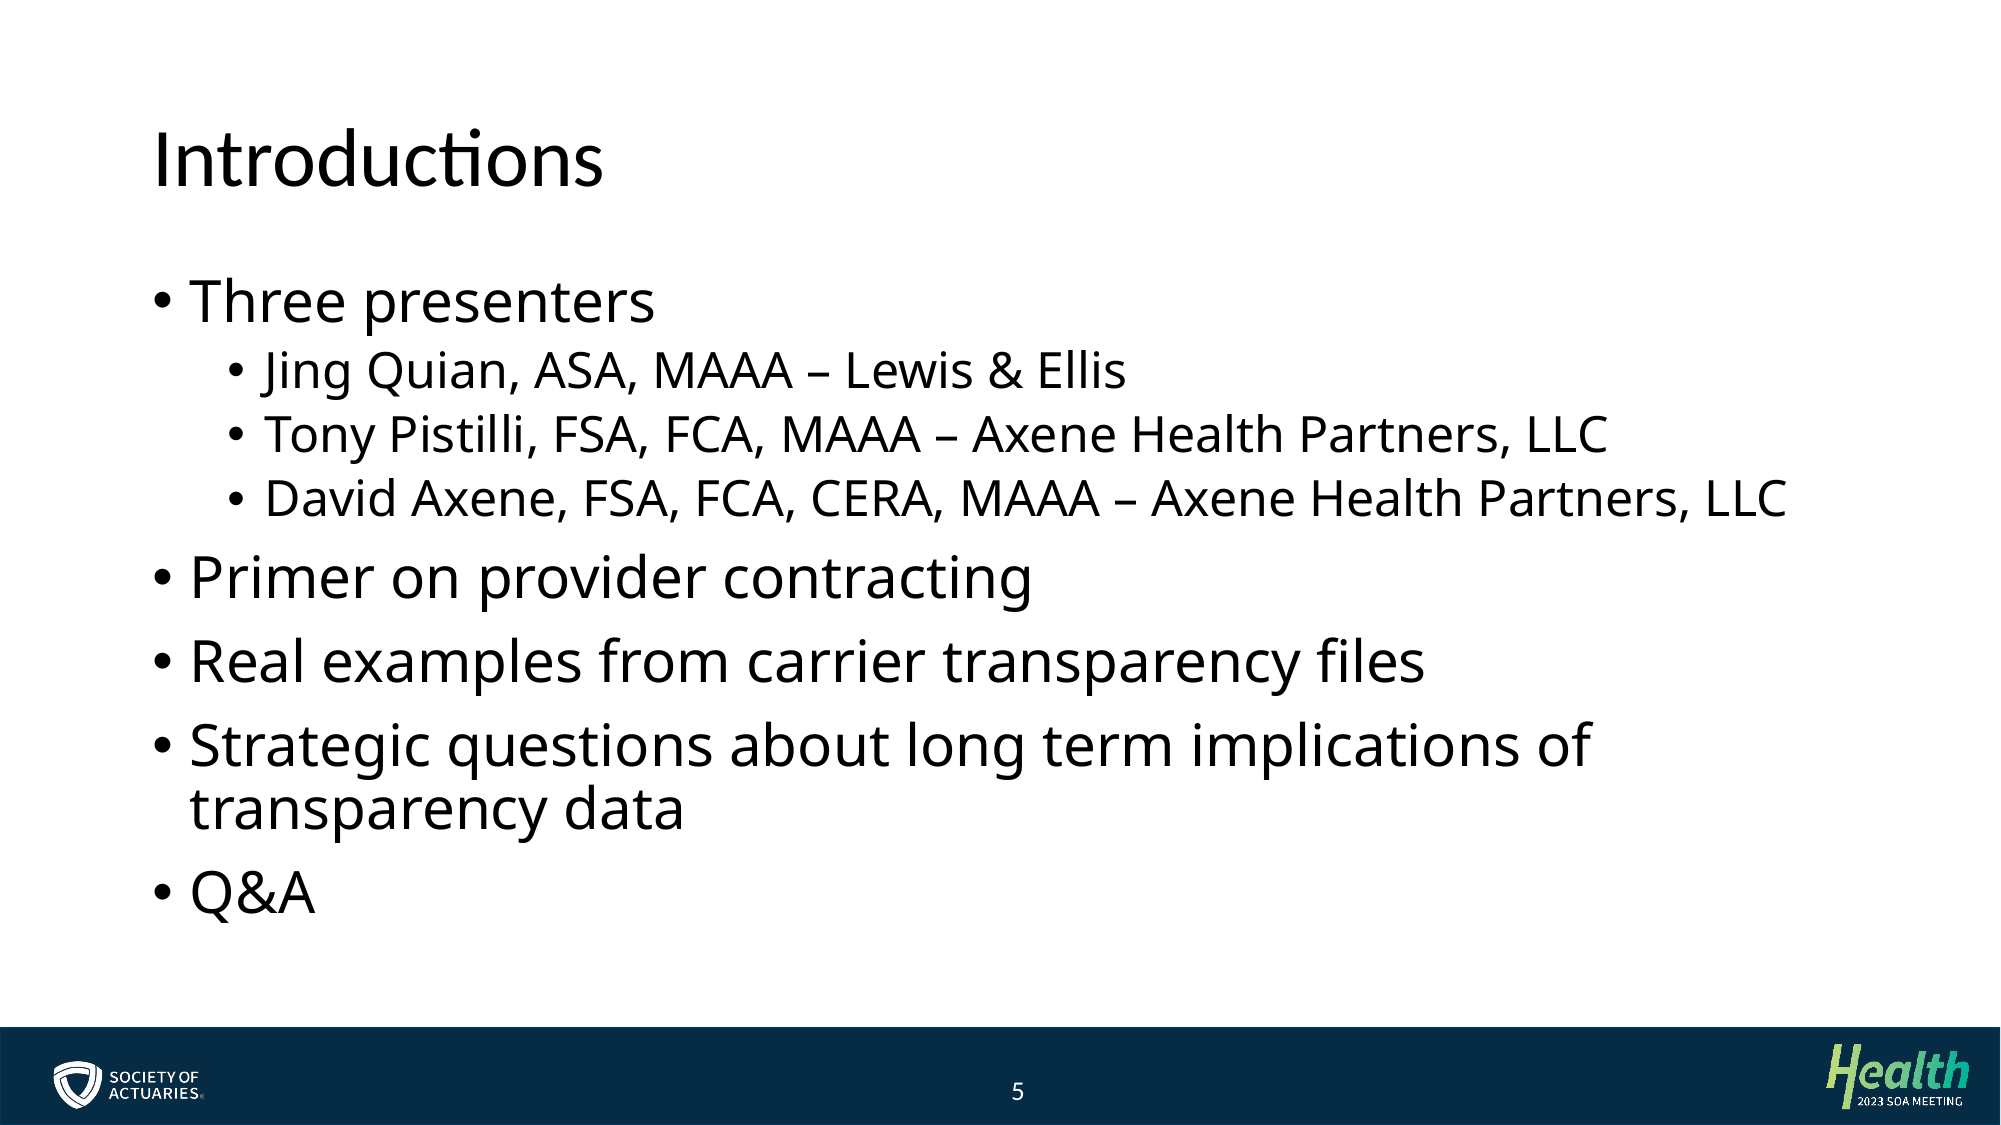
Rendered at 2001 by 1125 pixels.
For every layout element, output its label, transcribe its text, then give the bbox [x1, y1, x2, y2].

picture [1826, 1044, 1969, 1110]
list Three presenters Jing Quian, ASA, MAAA – Lewis & Ellis Tony Pistilli, FSA, FCA, MAAA – Axene Health Partners, LLC David Axene, FSA, FCA, CERA, MAAA – Axene Health Partners, LLC Primer on provider contracting Real examples from carrier transparency files Strategic questions about long term implications of transparency data Q&A [137, 264, 1863, 956]
slide_number 5 [960, 1076, 1040, 1102]
title Introductions [137, 54, 1863, 264]
